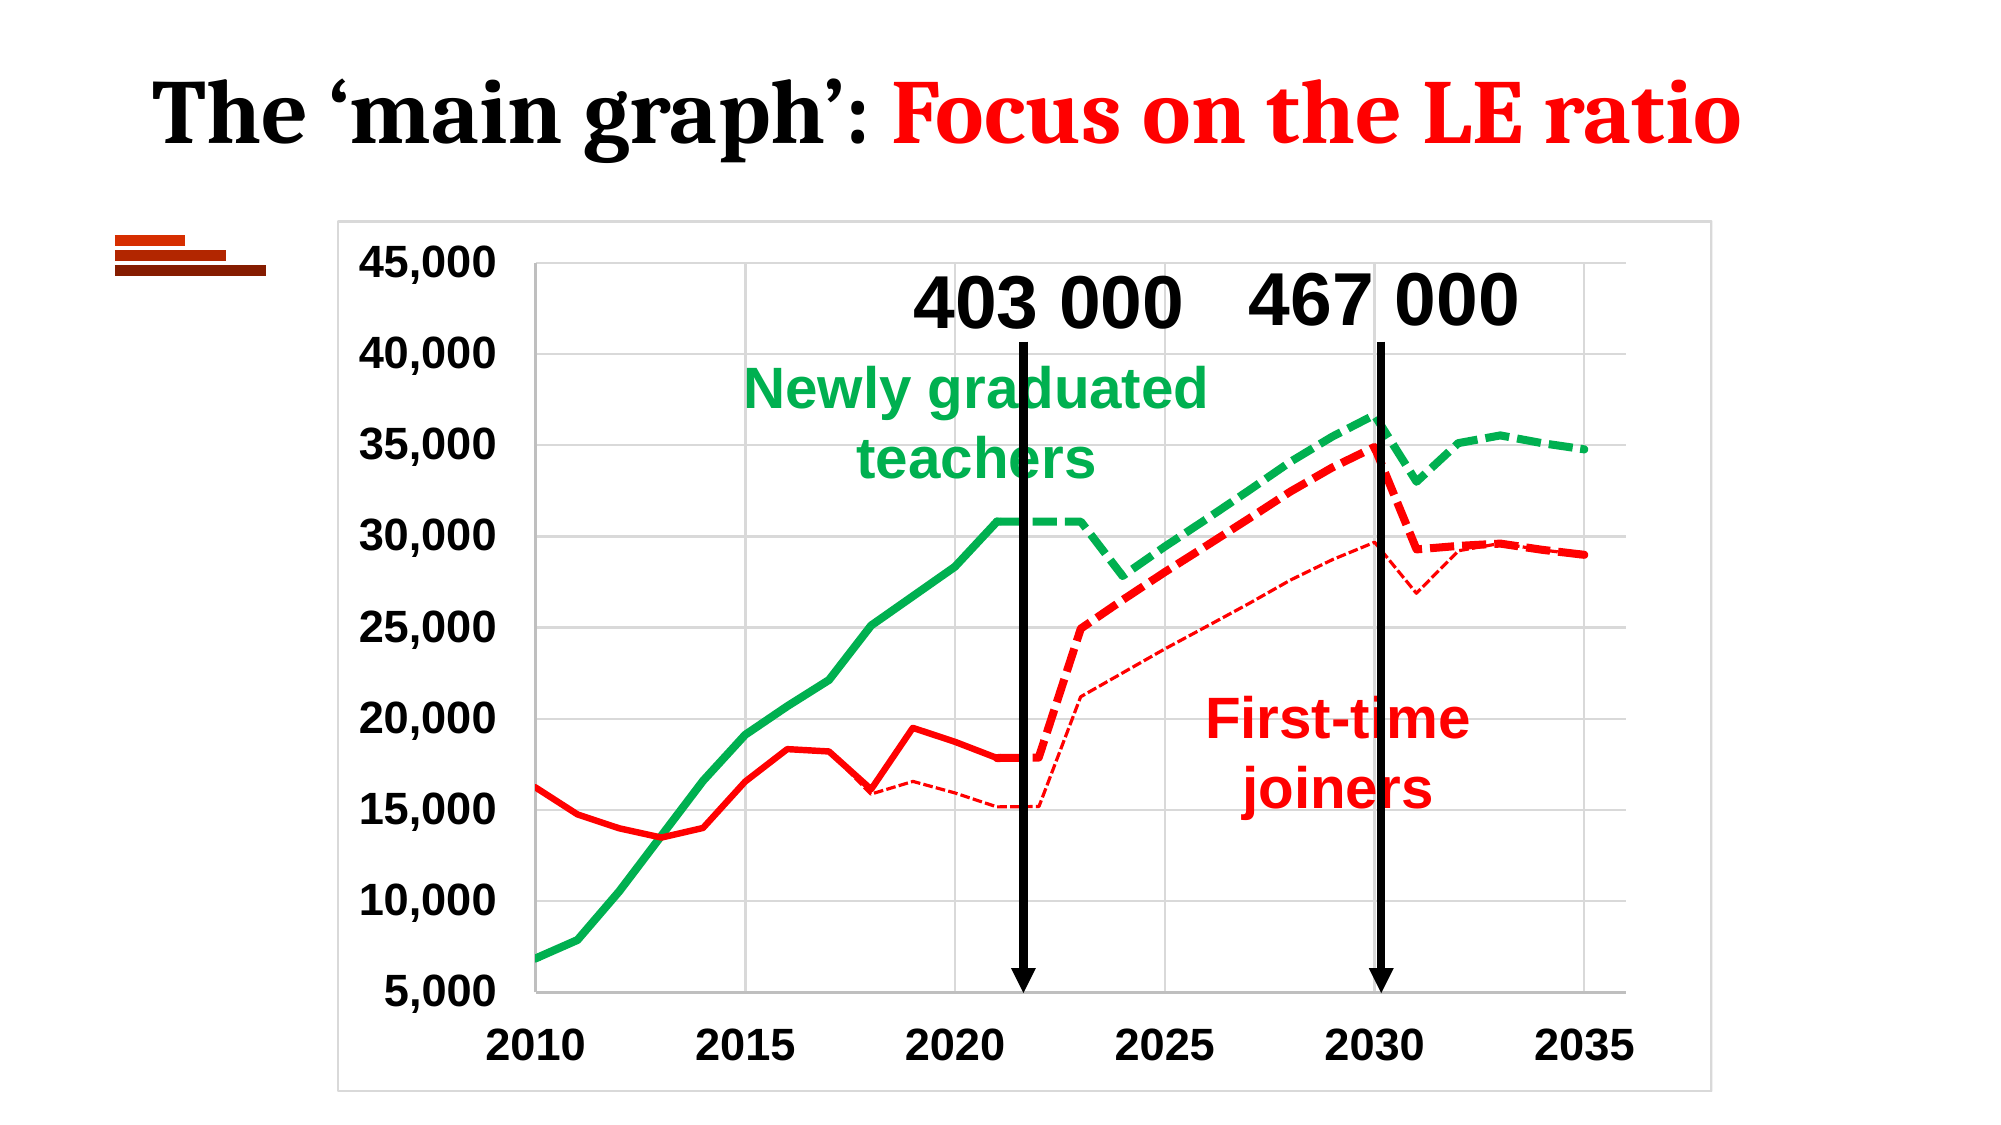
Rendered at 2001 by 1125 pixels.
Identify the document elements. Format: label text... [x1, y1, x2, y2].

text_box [886, 245, 1212, 994]
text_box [1221, 242, 1547, 994]
picture [336, 219, 1713, 1092]
title The ‘main graph’: Focus on the LE ratio [137, 59, 1863, 278]
